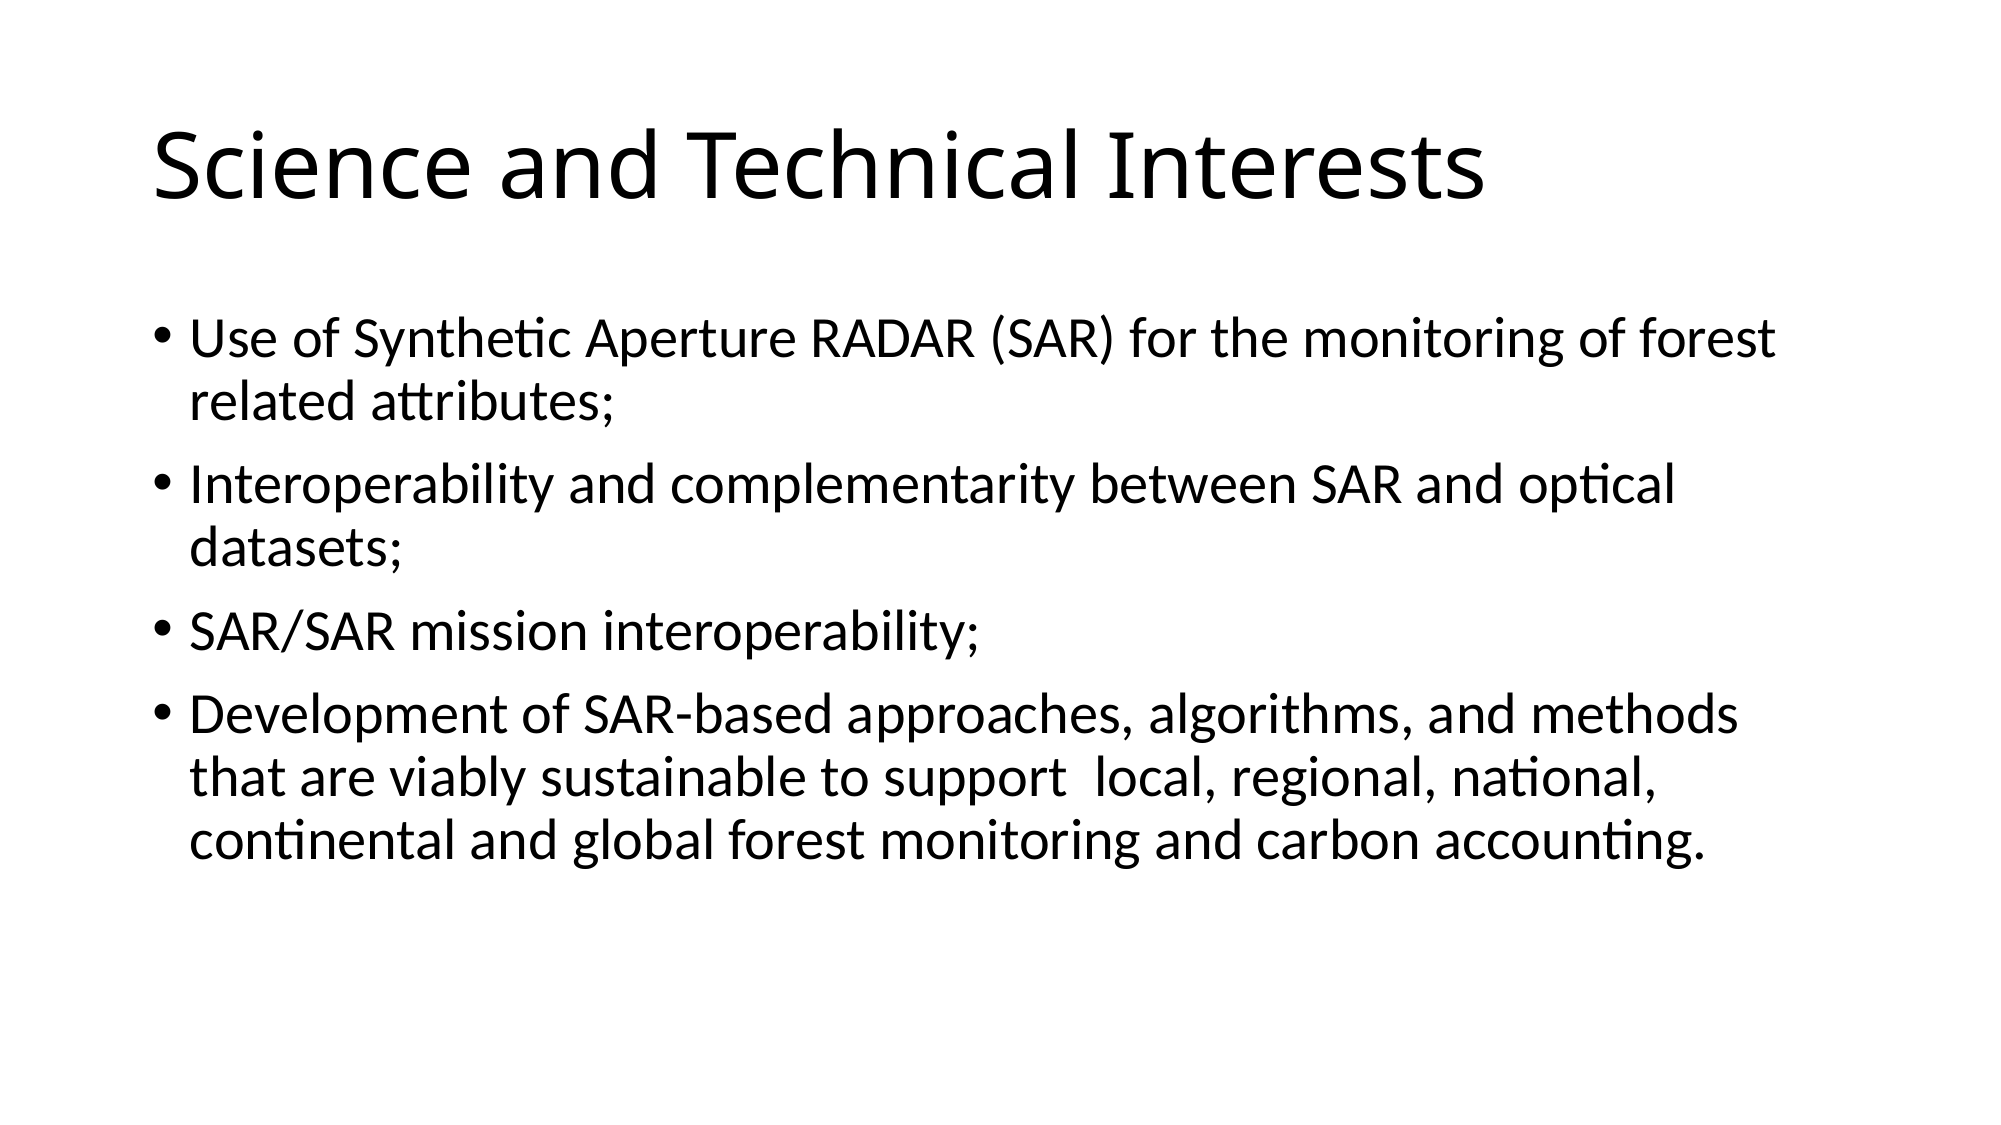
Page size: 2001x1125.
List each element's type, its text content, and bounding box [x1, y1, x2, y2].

list Use of Synthetic Aperture RADAR (SAR) for the monitoring of forest related attributes; Interoperability and complementarity between SAR and optical datasets; SAR/SAR mission interoperability; Development of SAR-based approaches, algorithms, and methods that are viably sustainable to support local, regional, national, continental and global forest monitoring and carbon accounting. [137, 299, 1863, 1014]
title Science and Technical Interests [137, 59, 1863, 278]
